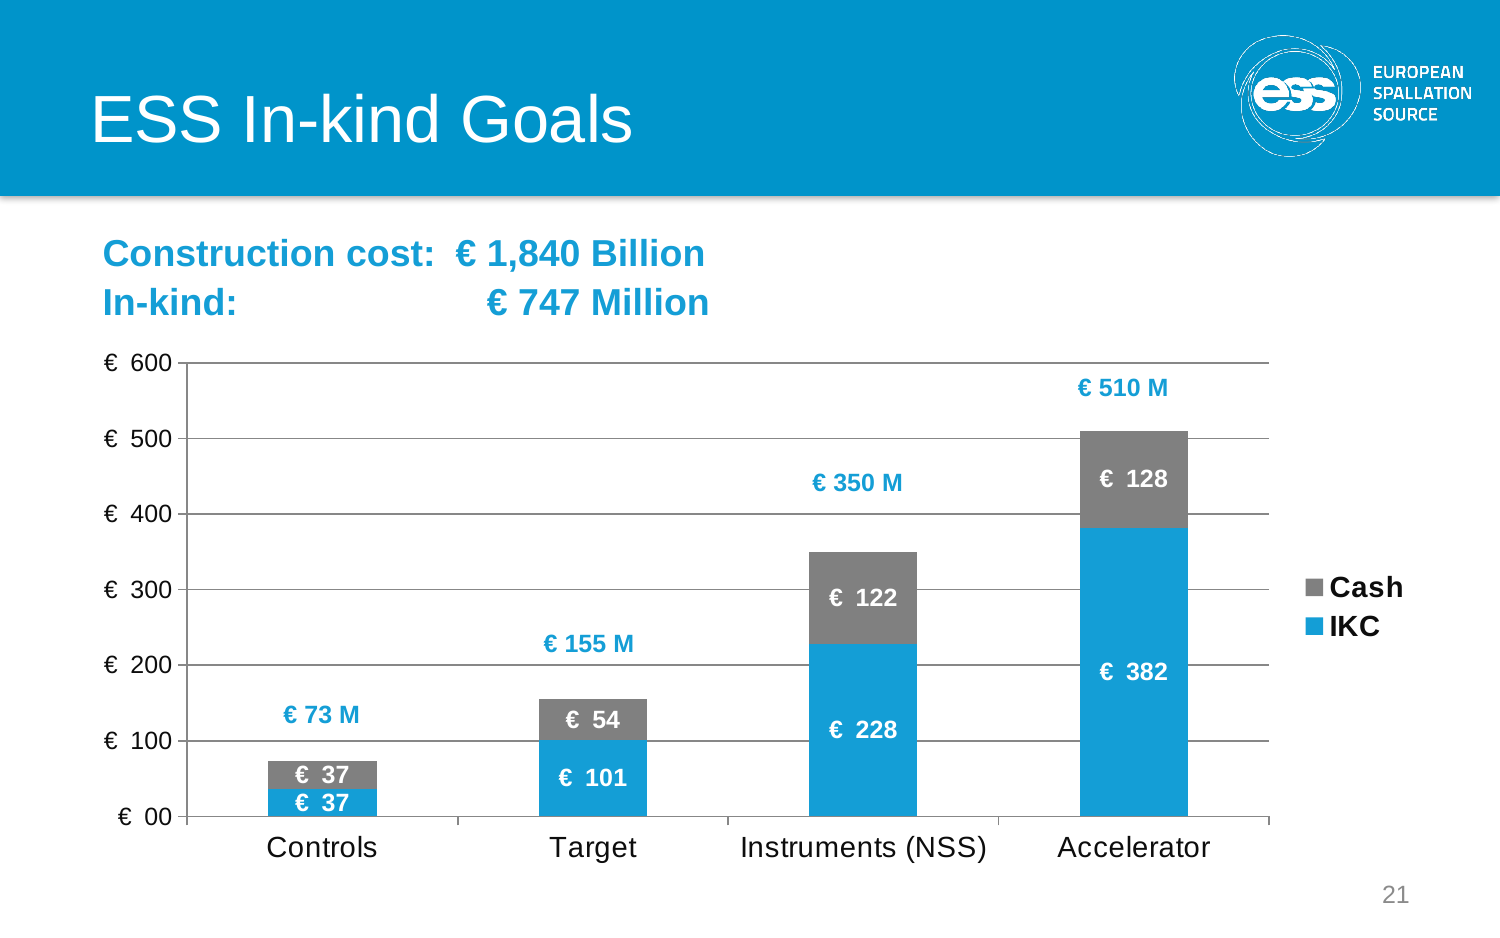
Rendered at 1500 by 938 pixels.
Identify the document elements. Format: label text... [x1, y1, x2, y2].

chart [76, 338, 1427, 876]
picture [1430, 108, 1437, 120]
picture [1375, 66, 1381, 77]
picture [1397, 66, 1402, 77]
picture [1458, 66, 1462, 77]
picture [1285, 78, 1334, 88]
picture [1435, 87, 1442, 98]
picture [1425, 93, 1433, 98]
picture [1409, 108, 1425, 118]
picture [1453, 66, 1457, 77]
title ESS In-kind Goals [75, 37, 1247, 194]
picture [1442, 71, 1450, 77]
picture [1254, 78, 1335, 110]
picture [1432, 66, 1438, 77]
picture [1385, 87, 1390, 98]
text_box Construction cost: € 1,840 Billion In-kind: € 747 Million [88, 208, 763, 337]
slide_number 21 [1074, 883, 1425, 919]
